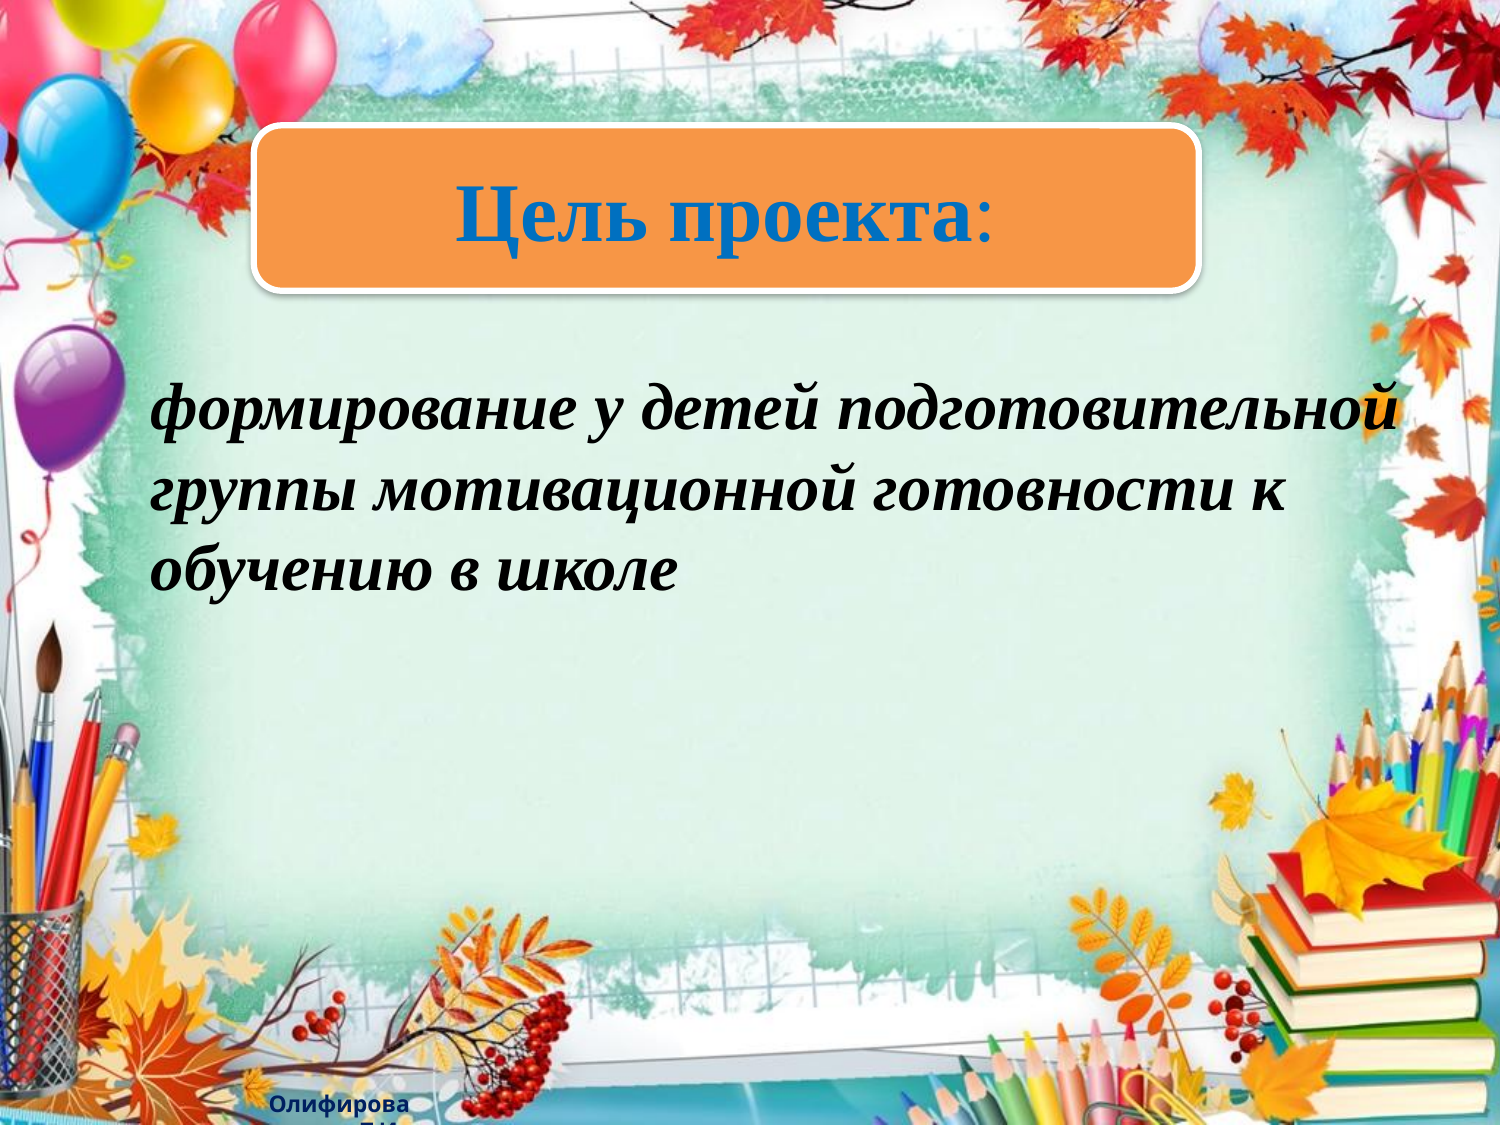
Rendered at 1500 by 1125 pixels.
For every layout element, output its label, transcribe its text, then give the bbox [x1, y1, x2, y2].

picture [0, 0, 1500, 1125]
text_box [171, 490, 1282, 775]
list формирование у детей подготовительной группы мотивационной готовности к обучению в школе [135, 262, 1425, 1005]
text_box Цель проекта: [250, 122, 1202, 294]
